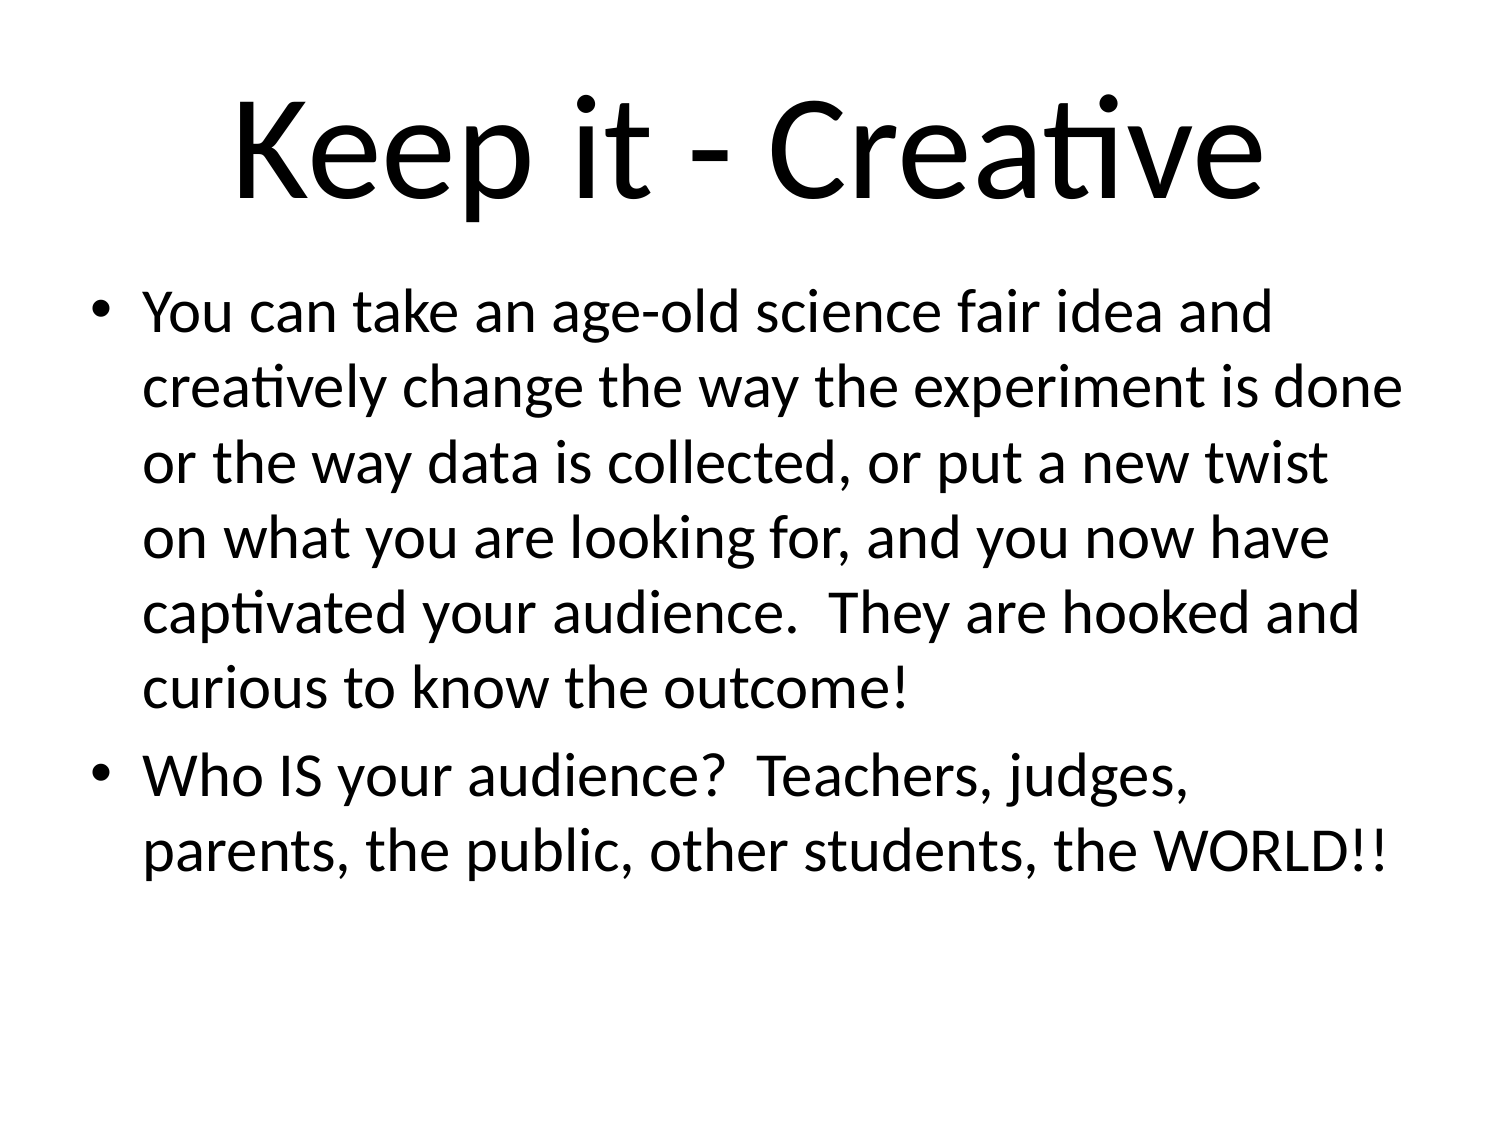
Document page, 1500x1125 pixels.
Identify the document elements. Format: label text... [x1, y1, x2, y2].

list You can take an age-old science fair idea and creatively change the way the experiment is done or the way data is collected, or put a new twist on what you are looking for, and you now have captivated your audience. They are hooked and curious to know the outcome! Who IS your audience? Teachers, judges, parents, the public, other students, the WORLD!! [75, 262, 1425, 1005]
title Keep it - Creative [75, 45, 1425, 233]
